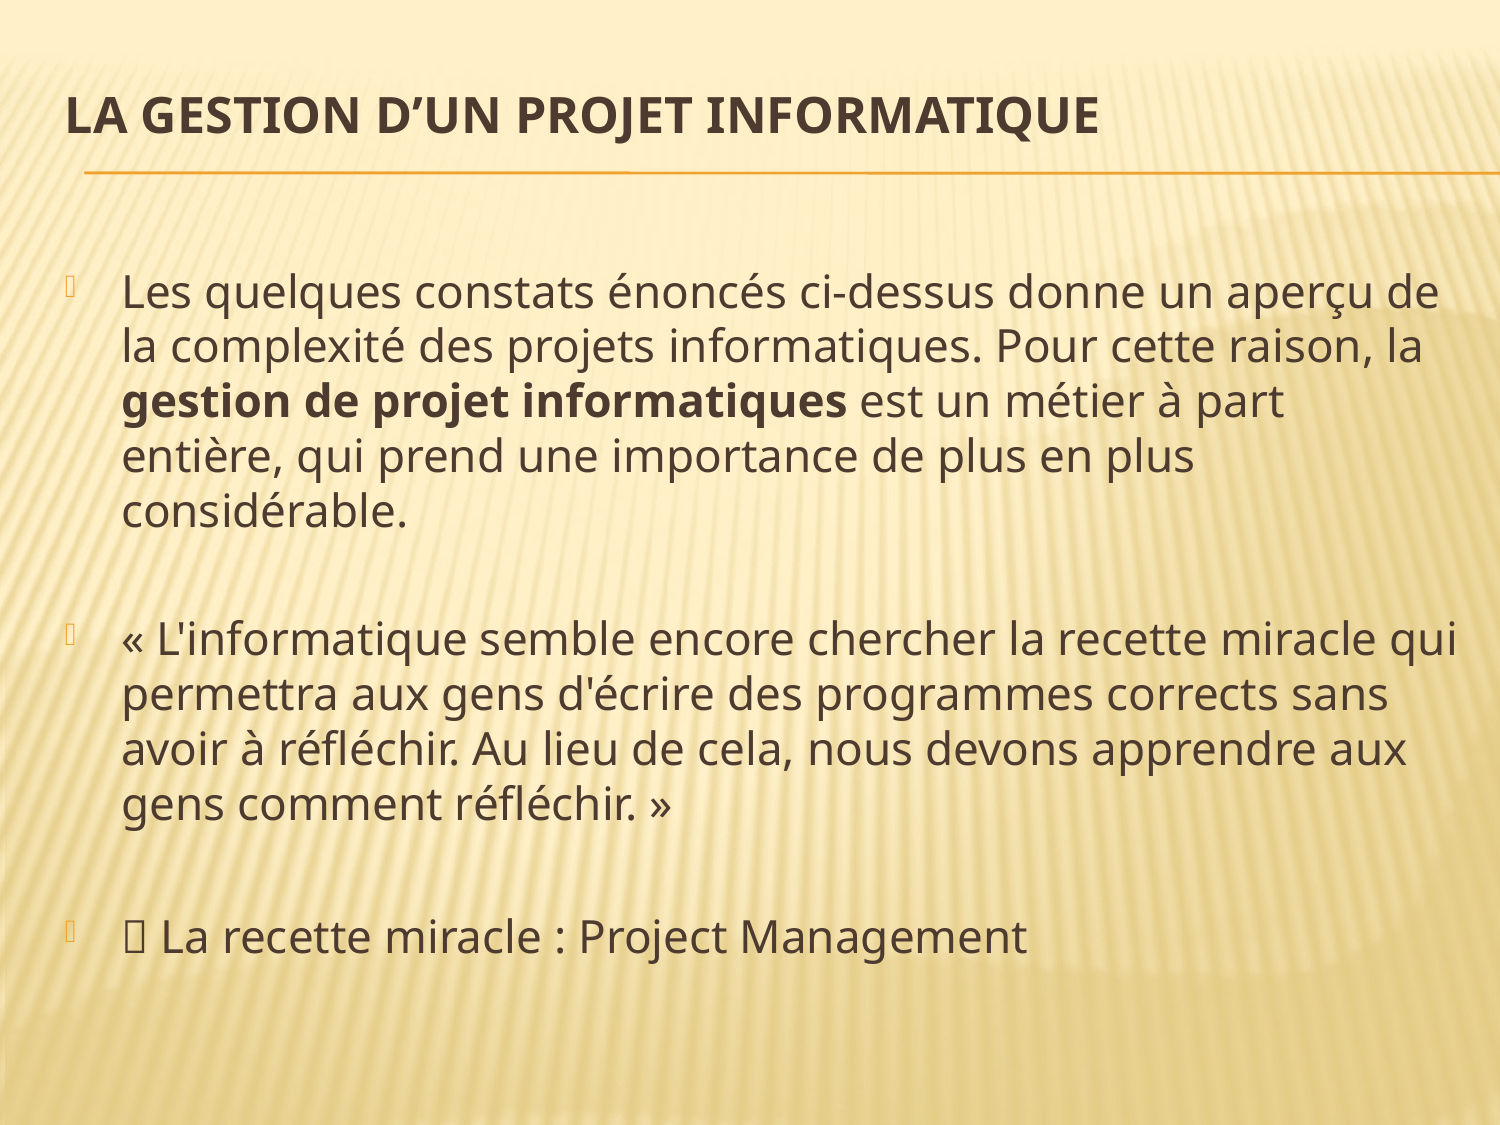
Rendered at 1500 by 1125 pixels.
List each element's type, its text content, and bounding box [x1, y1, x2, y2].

title La gestion d’un Projet informatique [50, 75, 1475, 213]
list Les quelques constats énoncés ci-dessus donne un aperçu de la complexité des projets informatiques. Pour cette raison, la gestion de projet informatiques est un métier à part entière, qui prend une importance de plus en plus considérable. « L'informatique semble encore chercher la recette miracle qui permettra aux gens d'écrire des programmes corrects sans avoir à réfléchir. Au lieu de cela, nous devons apprendre aux gens comment réfléchir. »  La recette miracle : Project Management [50, 254, 1475, 1083]
